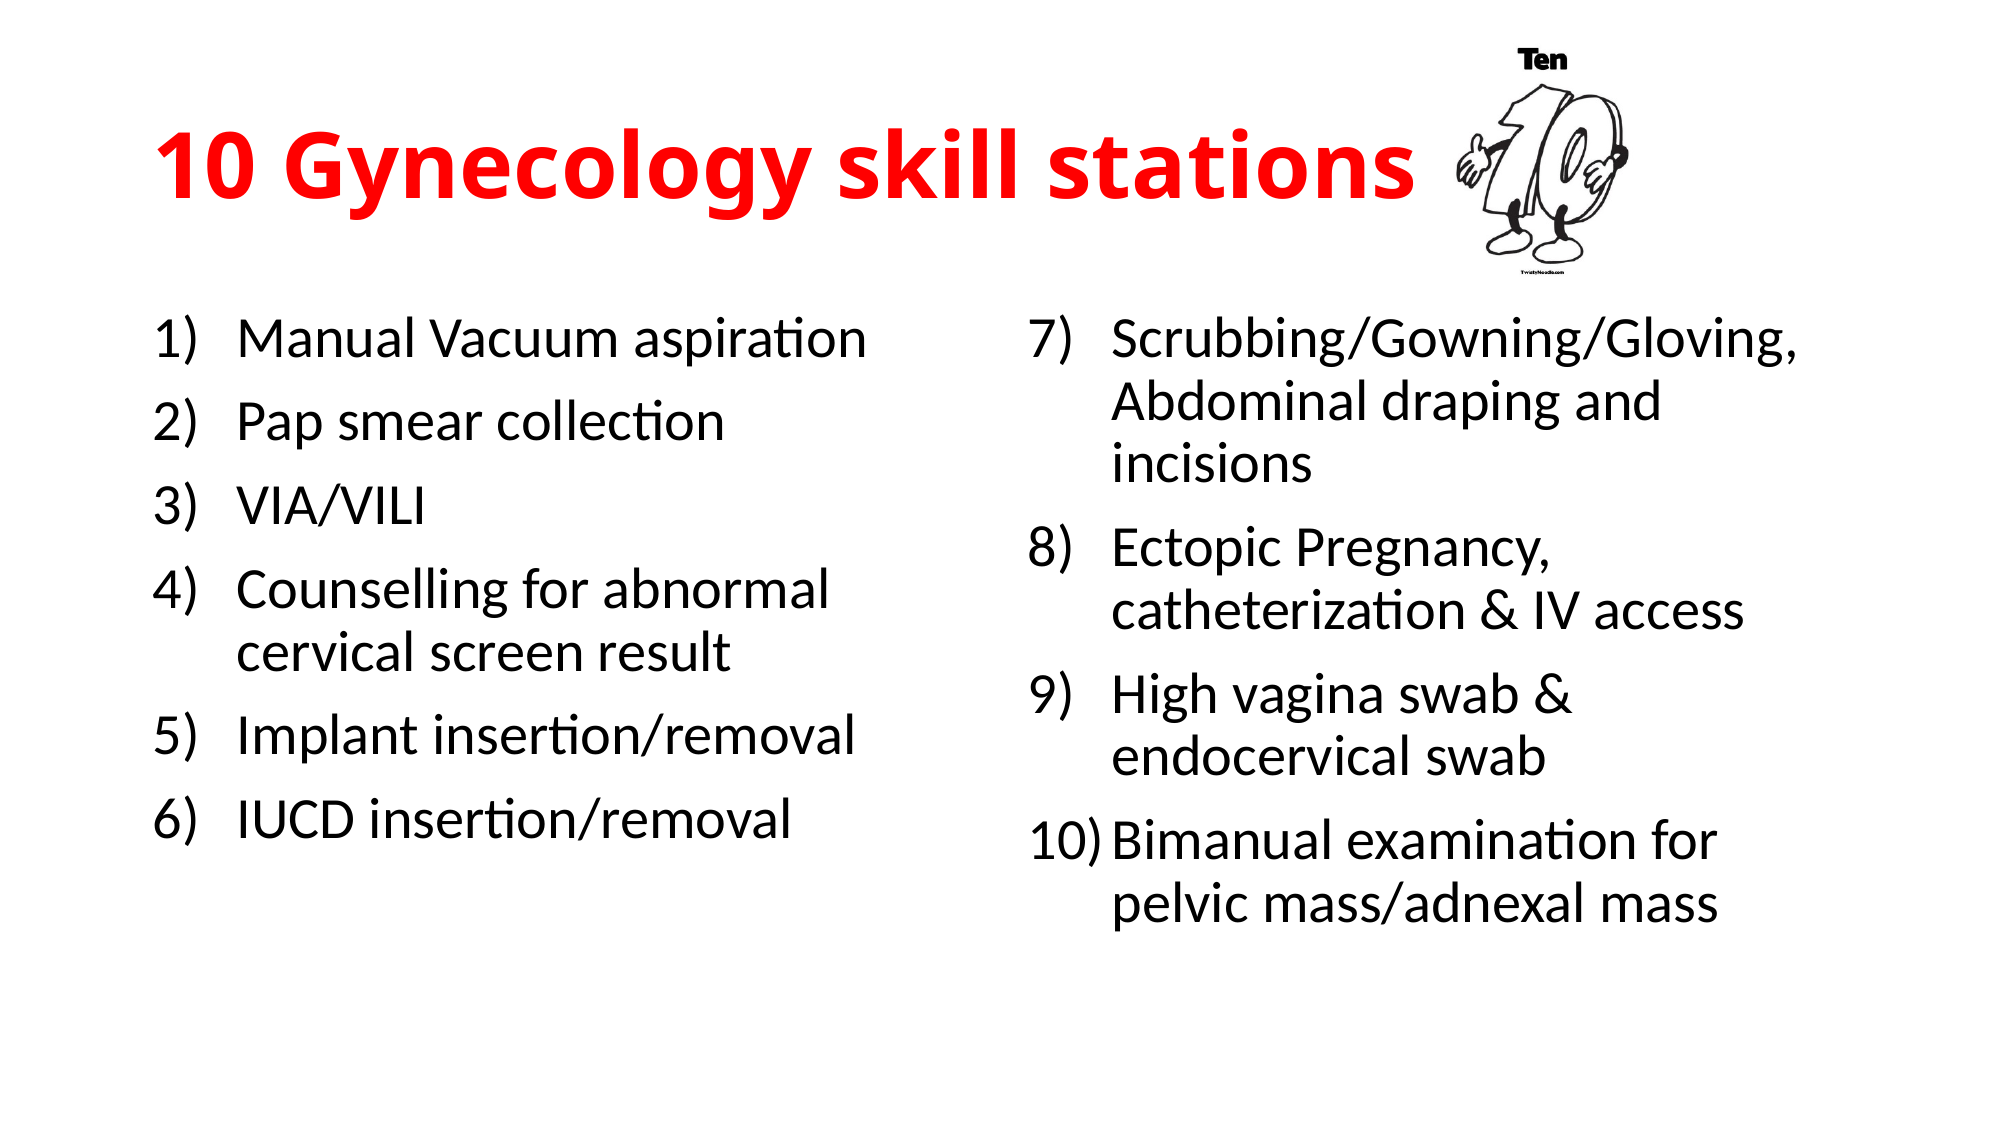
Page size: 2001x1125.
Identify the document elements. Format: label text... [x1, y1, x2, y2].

title 10 Gynecology skill stations [137, 59, 1863, 278]
list Scrubbing/Gowning/Gloving, Abdominal draping and incisions Ectopic Pregnancy, catheterization & IV access High vagina swab & endocervical swab Bimanual examination for pelvic mass/adnexal mass [1012, 299, 1863, 1014]
picture [1447, 32, 1637, 277]
list Manual Vacuum aspiration Pap smear collection VIA/VILI Counselling for abnormal cervical screen result Implant insertion/removal IUCD insertion/removal [137, 299, 886, 1014]
